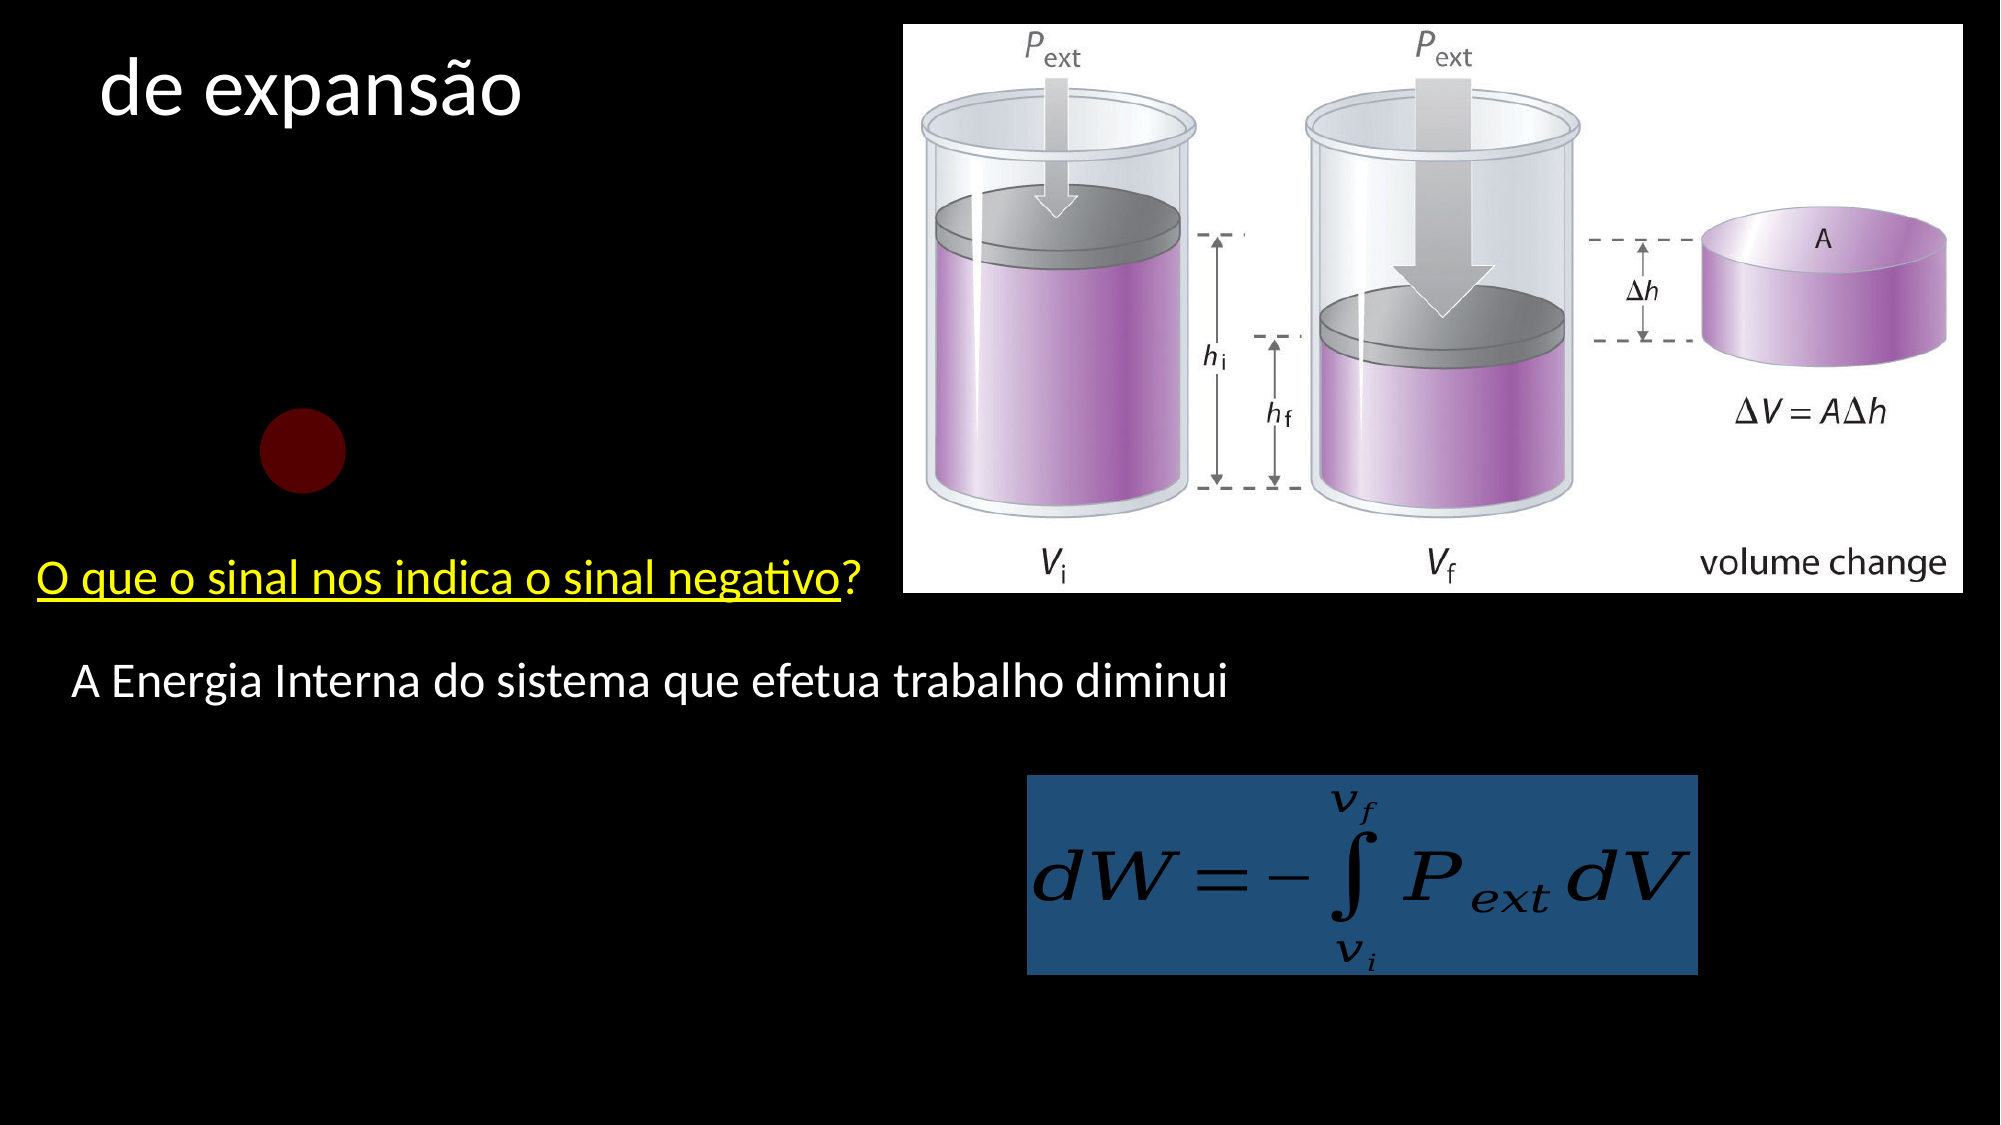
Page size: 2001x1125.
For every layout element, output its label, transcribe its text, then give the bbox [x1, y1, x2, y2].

text_box A Energia Interna do sistema que efetua trabalho diminui [56, 640, 1245, 715]
picture [903, 24, 1963, 593]
text_box [258, 407, 347, 495]
text_box O que o sinal nos indica o sinal negativo? [22, 537, 904, 613]
